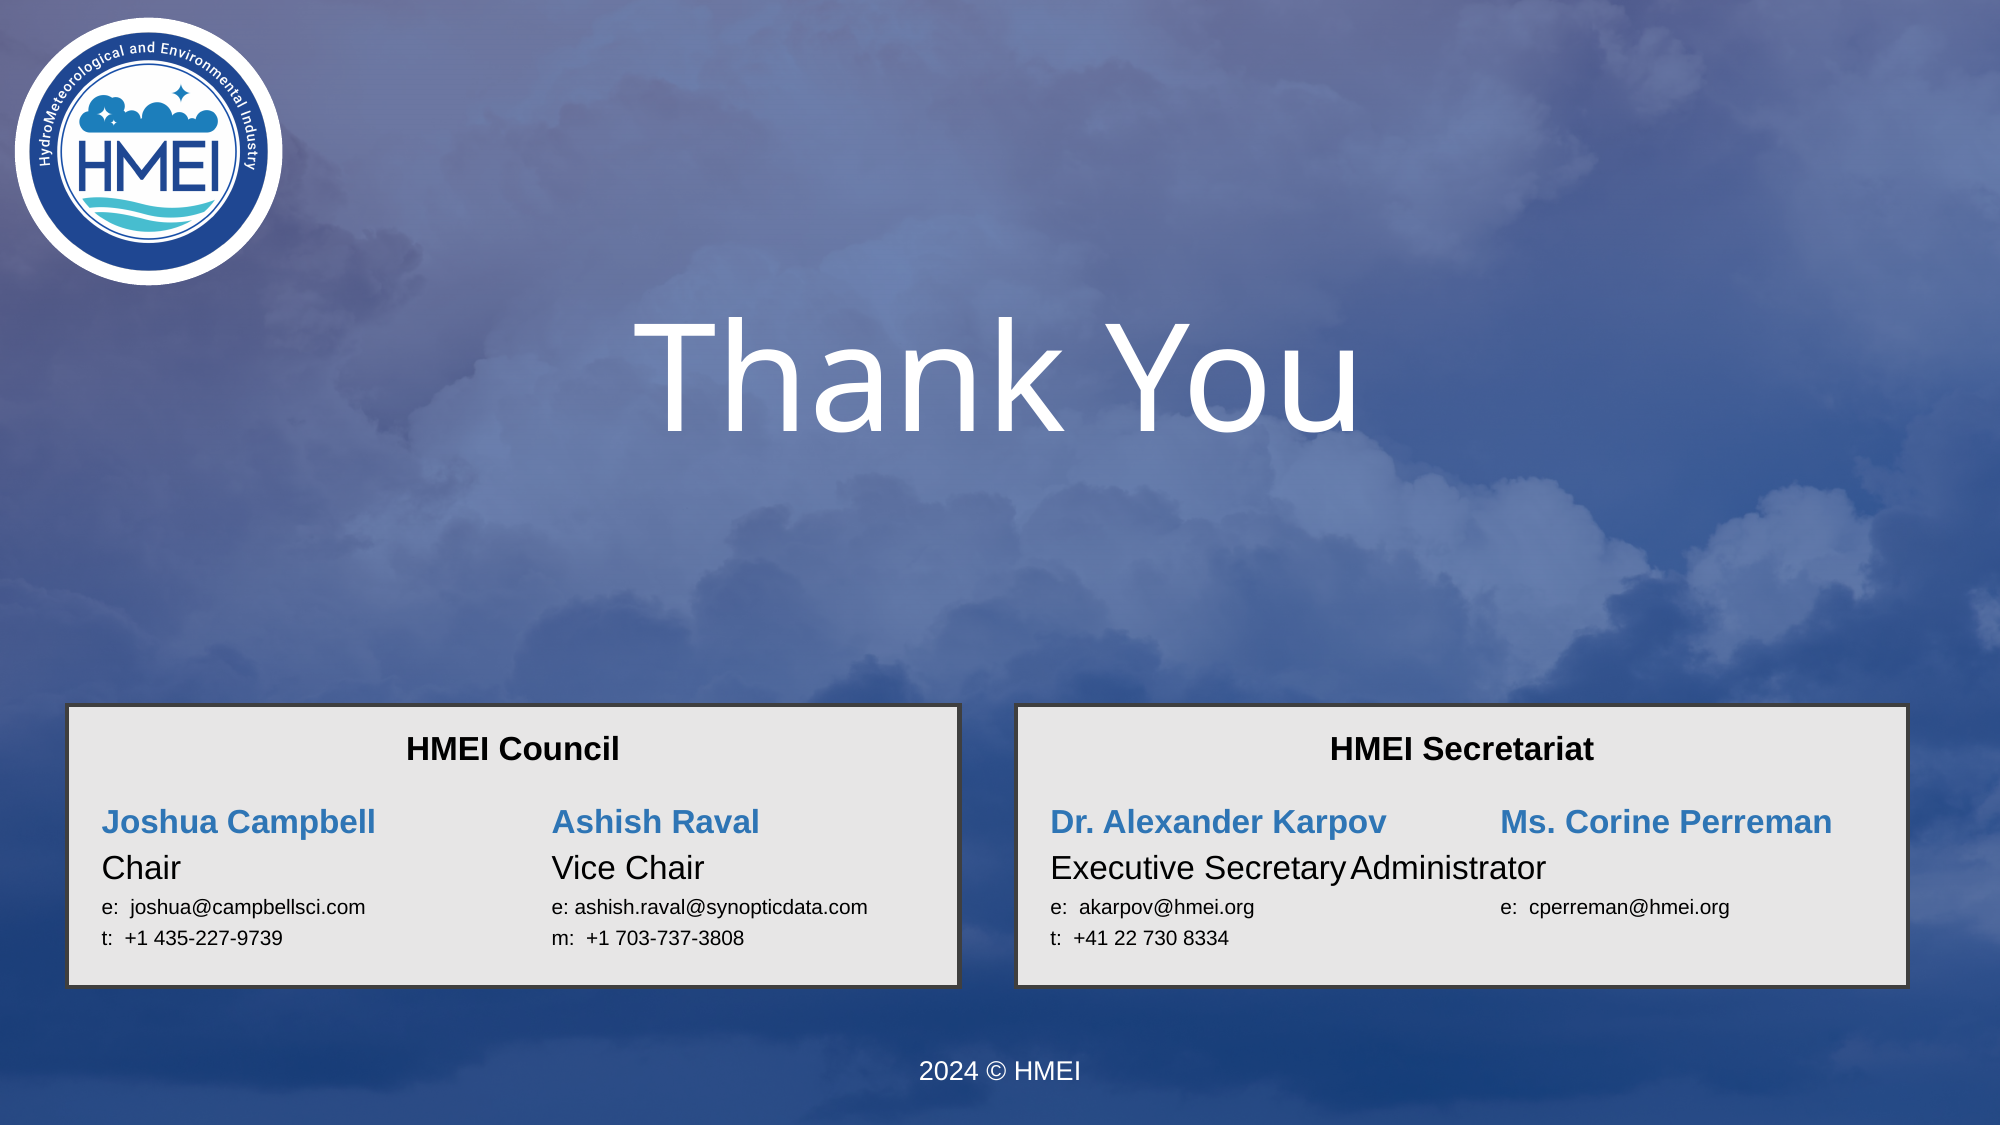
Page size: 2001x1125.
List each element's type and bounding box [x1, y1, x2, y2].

picture [0, 0, 2000, 1125]
text_box [14, 17, 283, 286]
